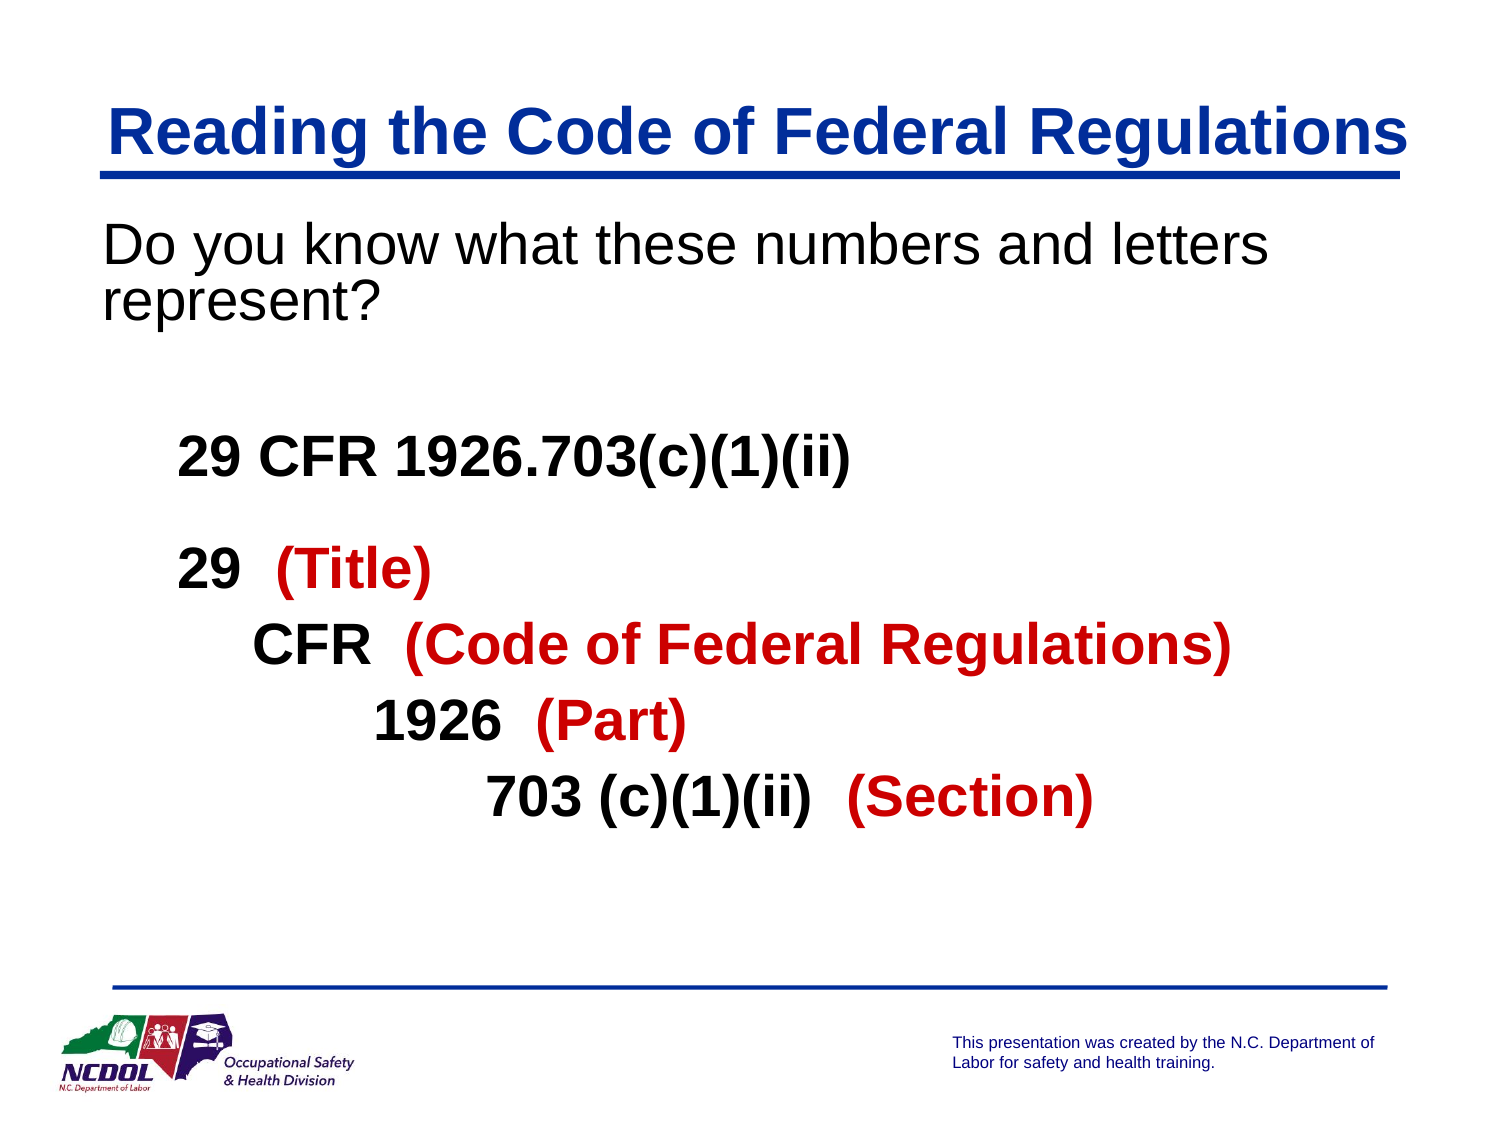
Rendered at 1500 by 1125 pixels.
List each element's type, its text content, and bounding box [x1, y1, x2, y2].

picture [50, 1004, 363, 1102]
list Do you know what these numbers and letters represent? 29 CFR 1926.703(c)(1)(ii) 29 (Title) CFR (Code of Federal Regulations) 1926 (Part) 703 (c)(1)(ii) (Section) [87, 212, 1463, 1075]
title Reading the Code of Federal Regulations [99, 87, 1500, 168]
